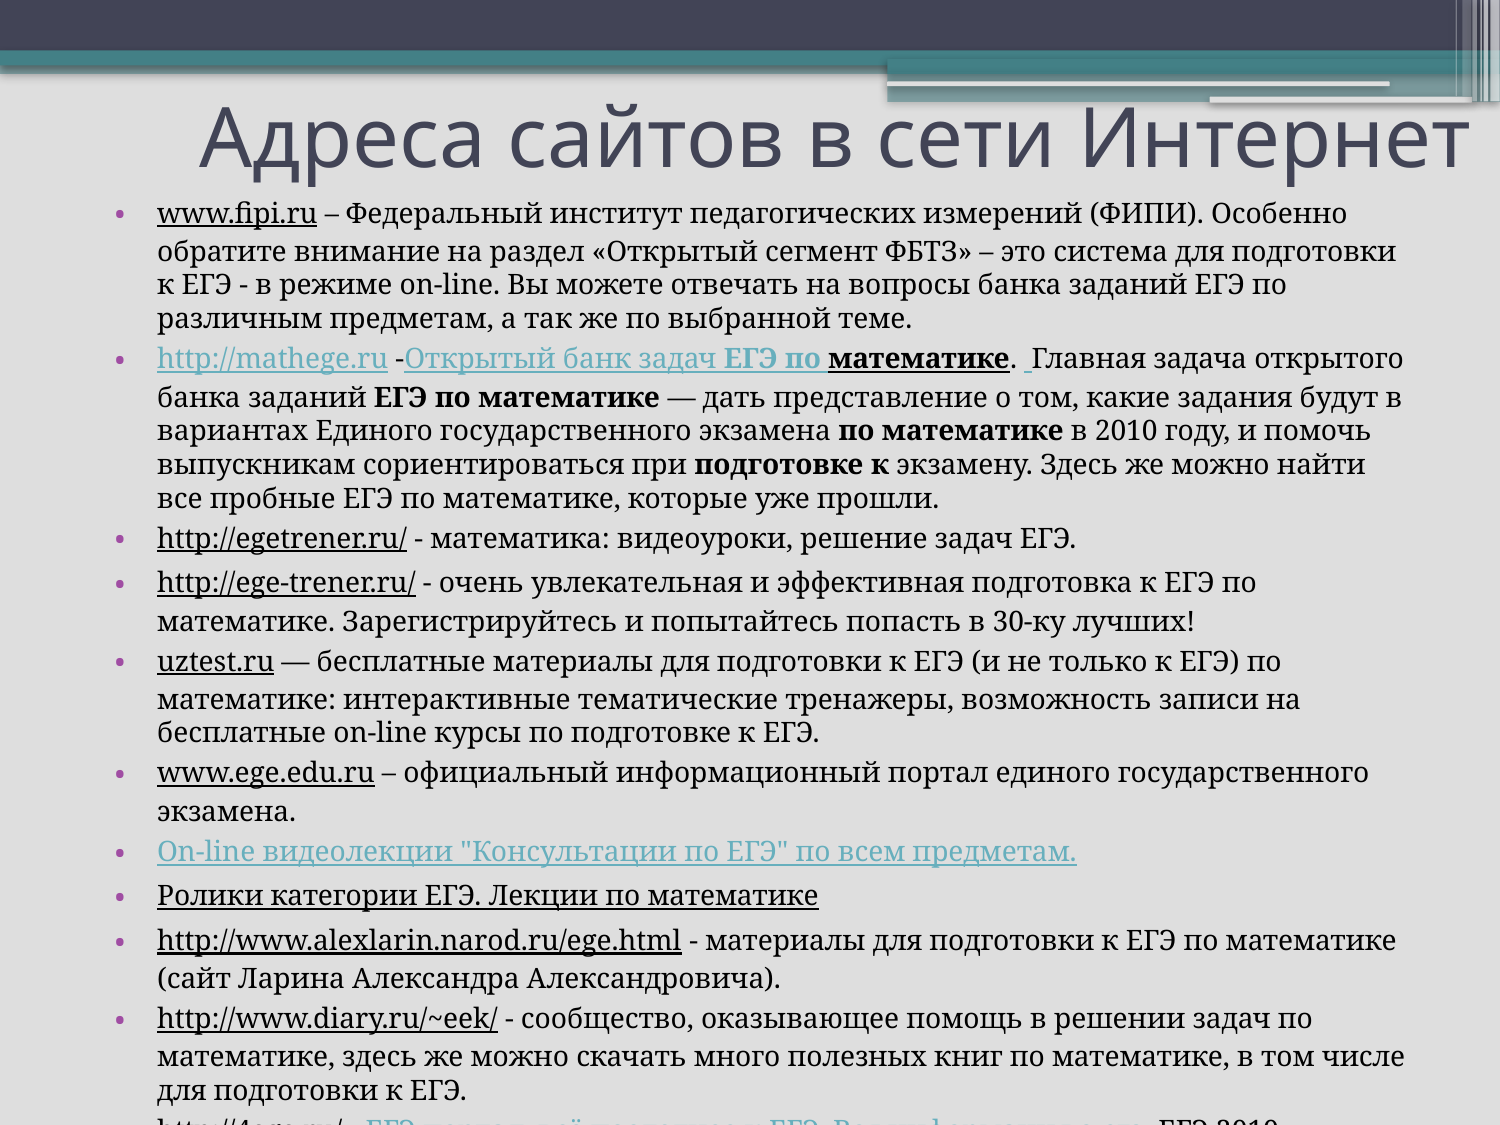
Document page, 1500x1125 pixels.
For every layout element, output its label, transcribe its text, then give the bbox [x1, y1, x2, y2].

list www.fipi.ru – Федеральный институт педагогических измерений (ФИПИ). Особенно обратите внимание на раздел «Открытый сегмент ФБТЗ» – это система для подготовки к ЕГЭ - в режиме on-line. Вы можете отвечать на вопросы банка заданий ЕГЭ по различным предметам, а так же по выбранной теме. http://mathege.ru -Открытый банк задач ЕГЭ по математике. Главная задача открытого банка заданий ЕГЭ по математике — дать представление о том, какие задания будут в вариантах Единого государственного экзамена по математике в 2010 году, и помочь выпускникам сориентироваться при подготовке к экзамену. Здесь же можно найти все пробные ЕГЭ по математике, которые уже прошли. http://egetrener.ru/ - математика: видеоуроки, решение задач ЕГЭ. http://ege-trener.ru/ - очень увлекательная и эффективная подготовка к ЕГЭ по математике. Зарегистрируйтесь и попытайтесь попасть в 30-ку лучших! uztest.ru — бесплатные материалы для подготовки к ЕГЭ (и не только к ЕГЭ) по математике: интерактивные тематические тренажеры, возможность записи на бесплатные on-line курсы по подготовке к ЕГЭ. www.ege.edu.ru – официальный информационный портал единого государственного экзамена. On-line видеолекции "Консультации по ЕГЭ" по всем предметам. Ролики категории ЕГЭ. Лекции по математике http://www.alexlarin.narod.ru/ege.html - материалы для подготовки к ЕГЭ по математике (сайт Ларина Александра Александровича). http://www.diary.ru/~eek/ - сообщество, оказывающее помощь в решении задач по математике, здесь же можно скачать много полезных книг по математике, в том числе для подготовки к ЕГЭ. http://4ege.ru/ - ЕГЭ портал, всё последнее к ЕГЭ. Вся информация о егэ. ЕГЭ 2010. [81, 187, 1433, 1009]
title Адреса сайтов в сети Интернет [149, 46, 1500, 223]
